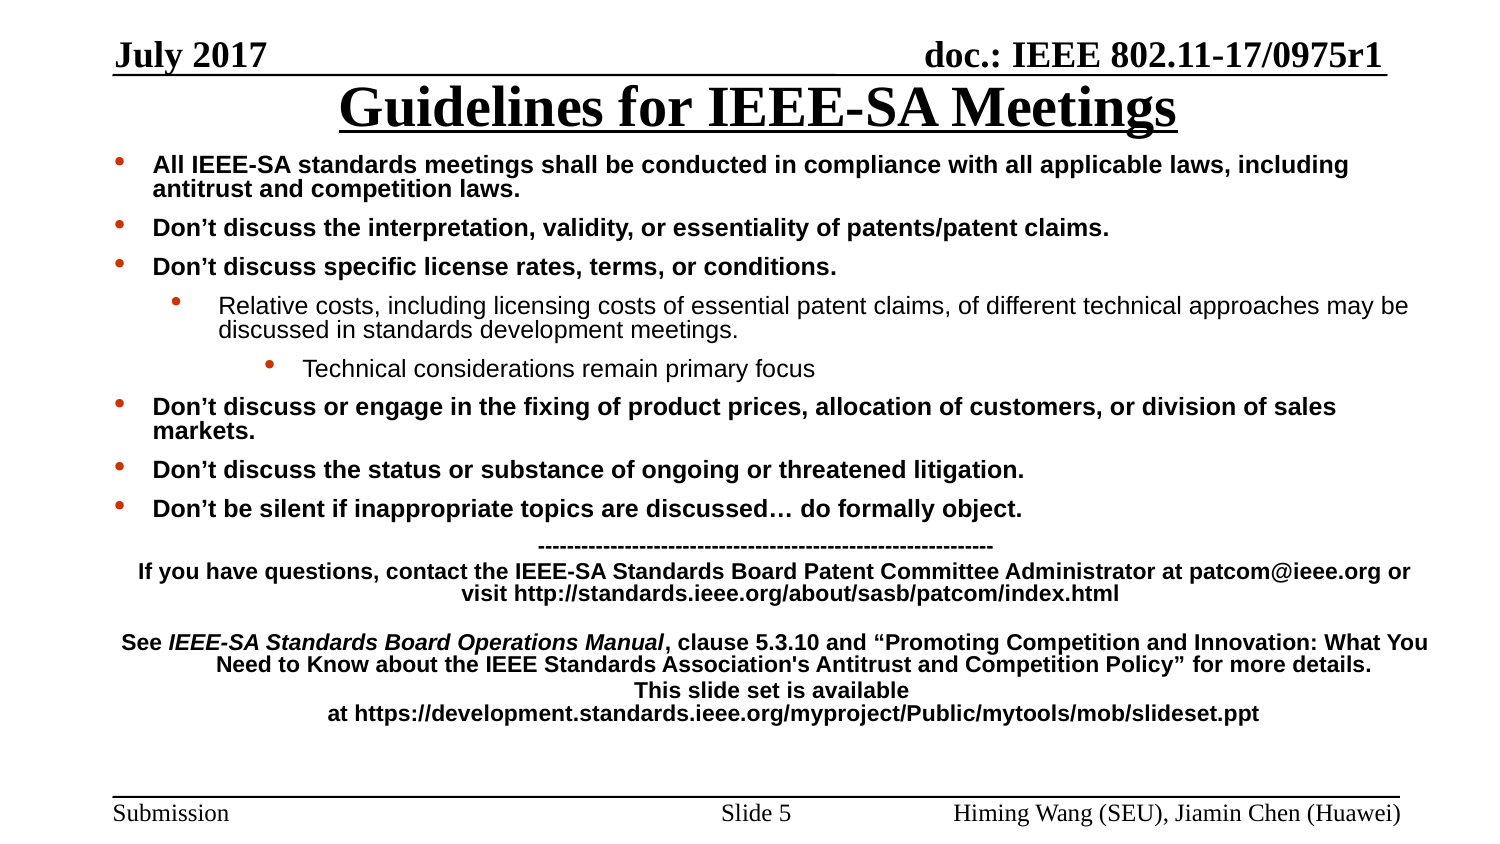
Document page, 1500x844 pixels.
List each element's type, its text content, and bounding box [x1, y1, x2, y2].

footer Himing Wang (SEU), Jiamin Chen (Huawei) [891, 796, 1402, 828]
title Guidelines for IEEE-SA Meetings [64, 76, 1453, 130]
text_box All IEEE-SA standards meetings shall be conducted in compliance with all applicable laws, including antitrust and competition laws. Don’t discuss the interpretation, validity, or essentiality of patents/patent claims. Don’t discuss specific license rates, terms, or conditions. Relative costs, including licensing costs of essential patent claims, of different technical approaches may be discussed in standards development meetings. Technical considerations remain primary focus Don’t discuss or engage in the fixing of product prices, allocation of customers, or division of sales markets. Don’t discuss the status or substance of ongoing or threatened litigation. Don’t be silent if inappropriate topics are discussed… do formally object. --------------------------------------------------------------- If you have questions, contact the IEEE-SA Standards Board Patent Committee Administrator at patcom@ieee.org or visit http://standards.ieee.org/about/sasb/patcom/index.html See IEEE-SA Standards Board Operations Manual, clause 5.3.10 and “Promoting Competition and Innovation: What You Need to Know about the IEEE Standards Association's Antitrust and Competition Policy” for more details. This slide set is available at https://development.standards.ieee.org/myproject/Public/mytools/mob/slideset.ppt [100, 129, 1451, 786]
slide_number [114, 29, 270, 76]
slide_number Slide 5 [720, 796, 792, 828]
